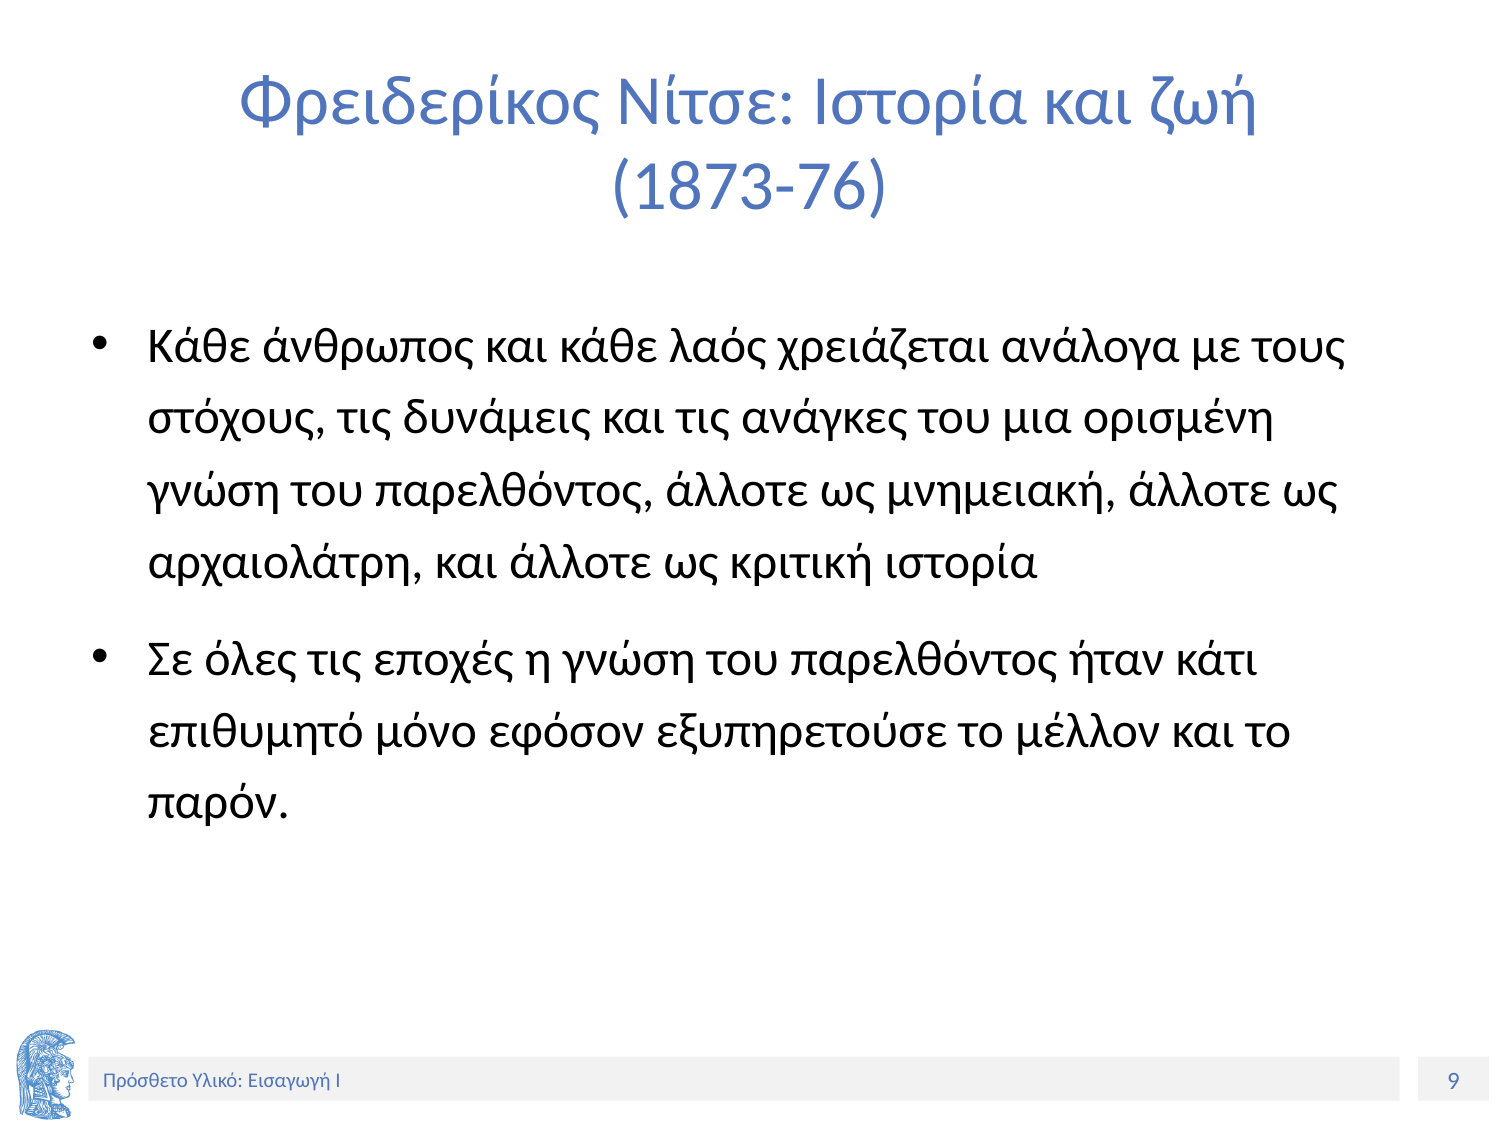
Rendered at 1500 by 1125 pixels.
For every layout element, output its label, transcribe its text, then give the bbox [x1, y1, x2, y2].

picture [9, 1026, 81, 1120]
title Φρειδερίκος Νίτσε: Ιστορία και ζωή (1873-76) [75, 45, 1425, 233]
list Κάθε άνθρωπος και κάθε λαός χρειάζεται ανάλογα με τους στόχους, τις δυνάμεις και τις ανάγκες του μια ορισμένη γνώση του παρελθόντος, άλλοτε ως μνημειακή, άλλοτε ως αρχαιολάτρη, και άλλοτε ως κριτική ιστορία Σε όλες τις εποχές η γνώση του παρελθόντος ήταν κάτι επιθυμητό μόνο εφόσον εξυπηρετούσε το μέλλον και το παρόν. [76, 292, 1427, 1035]
